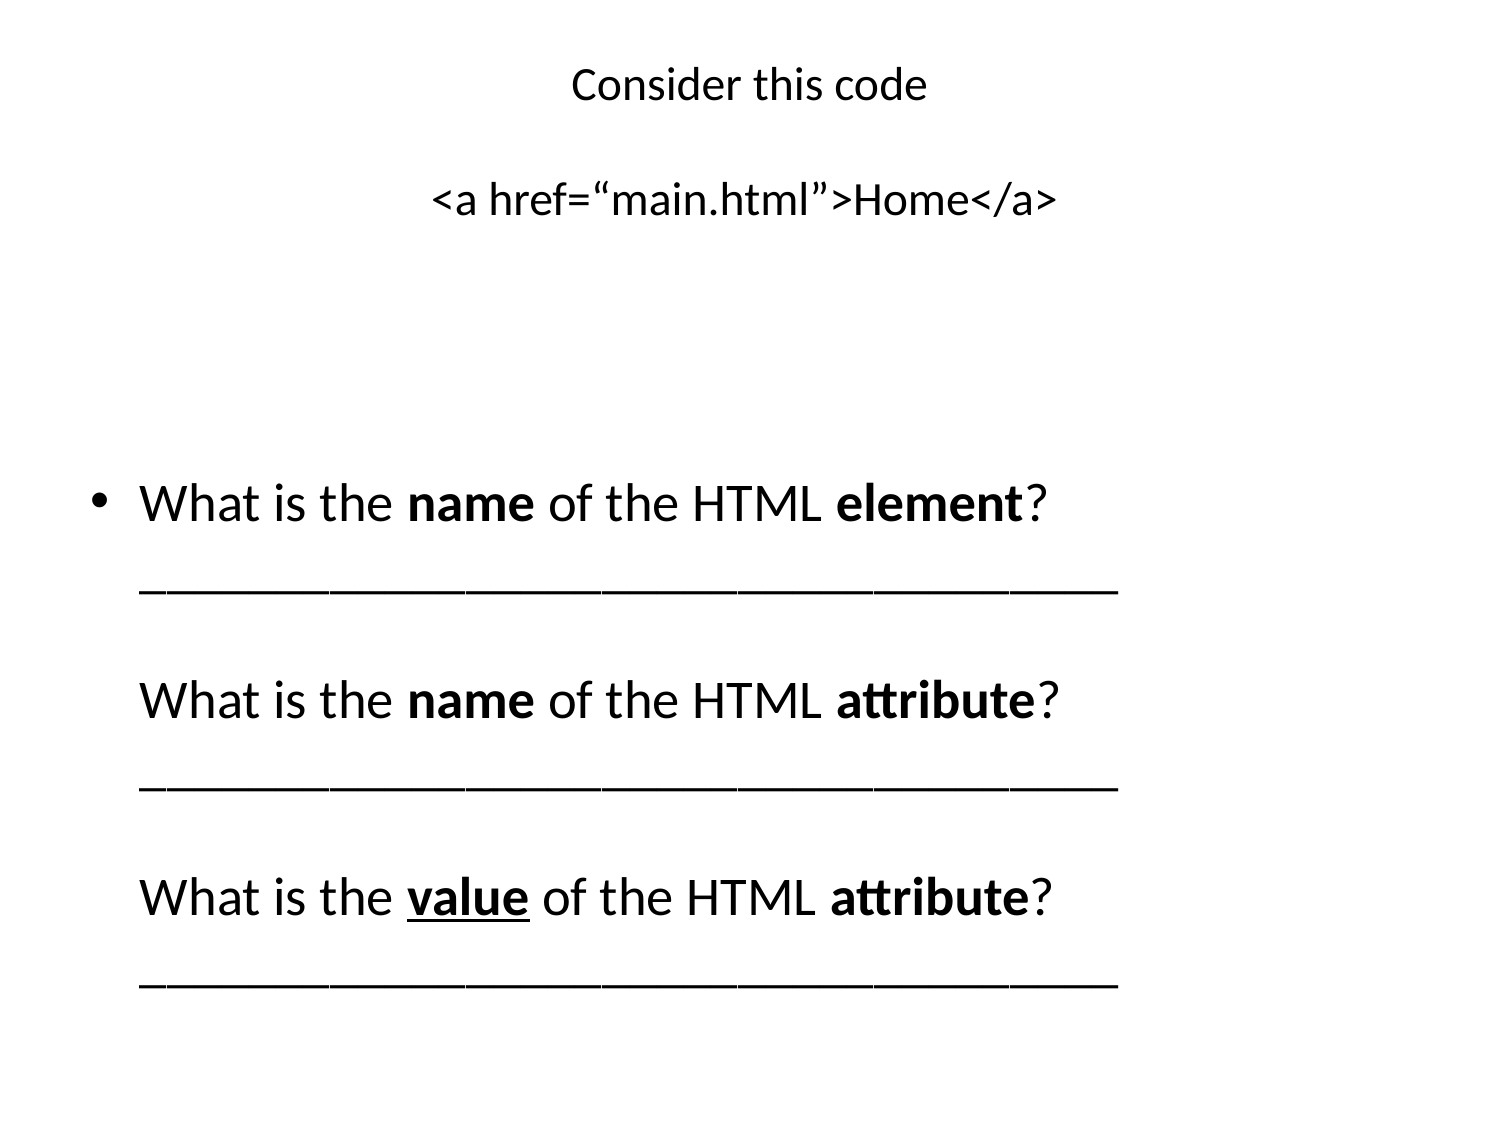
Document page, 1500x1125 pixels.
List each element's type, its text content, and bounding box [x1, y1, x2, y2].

list What is the name of the HTML element? ____________________________________ What is the name of the HTML attribute? ____________________________________ What is the value of the HTML attribute? ____________________________________ [75, 459, 1425, 1005]
title Consider this code <a href=“main.html”>Home</a> [75, 45, 1425, 233]
